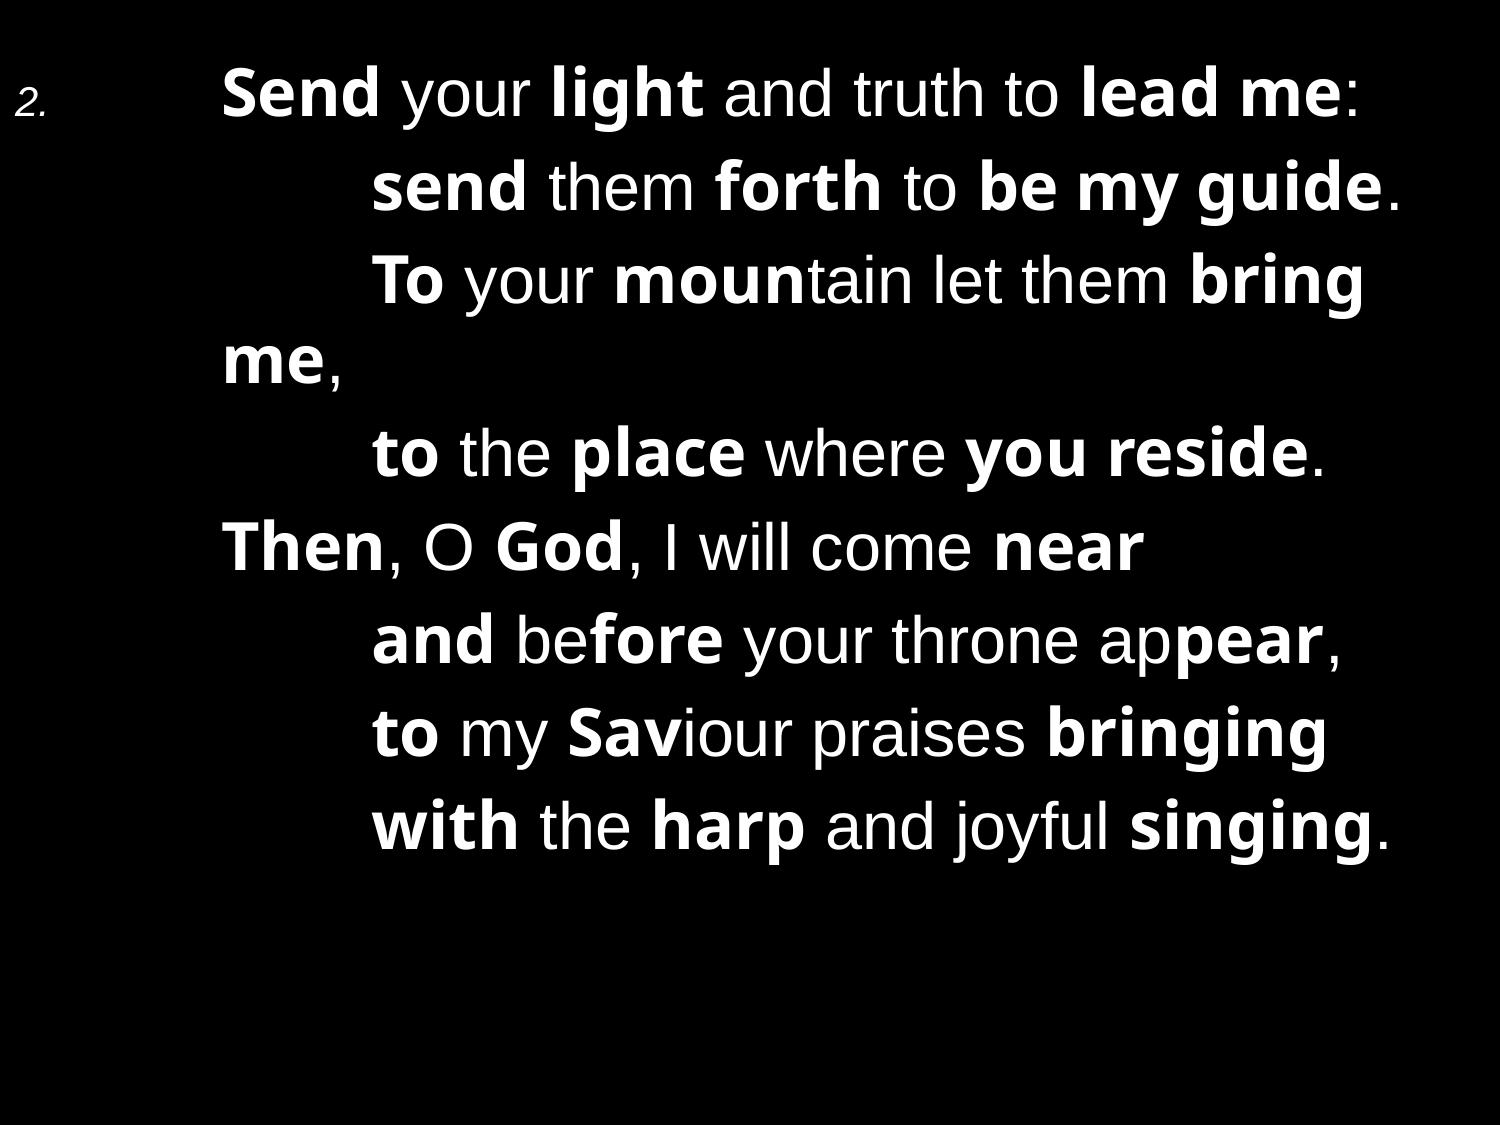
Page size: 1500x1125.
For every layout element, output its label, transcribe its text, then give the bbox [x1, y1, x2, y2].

list 2. Send your light and truth to lead me: send them forth to be my guide. To your mountain let them bring me, to the place where you reside. Then, O God, I will come near and before your throne appear, to my Saviour praises bringing with the harp and joyful singing. [0, 42, 1500, 1047]
